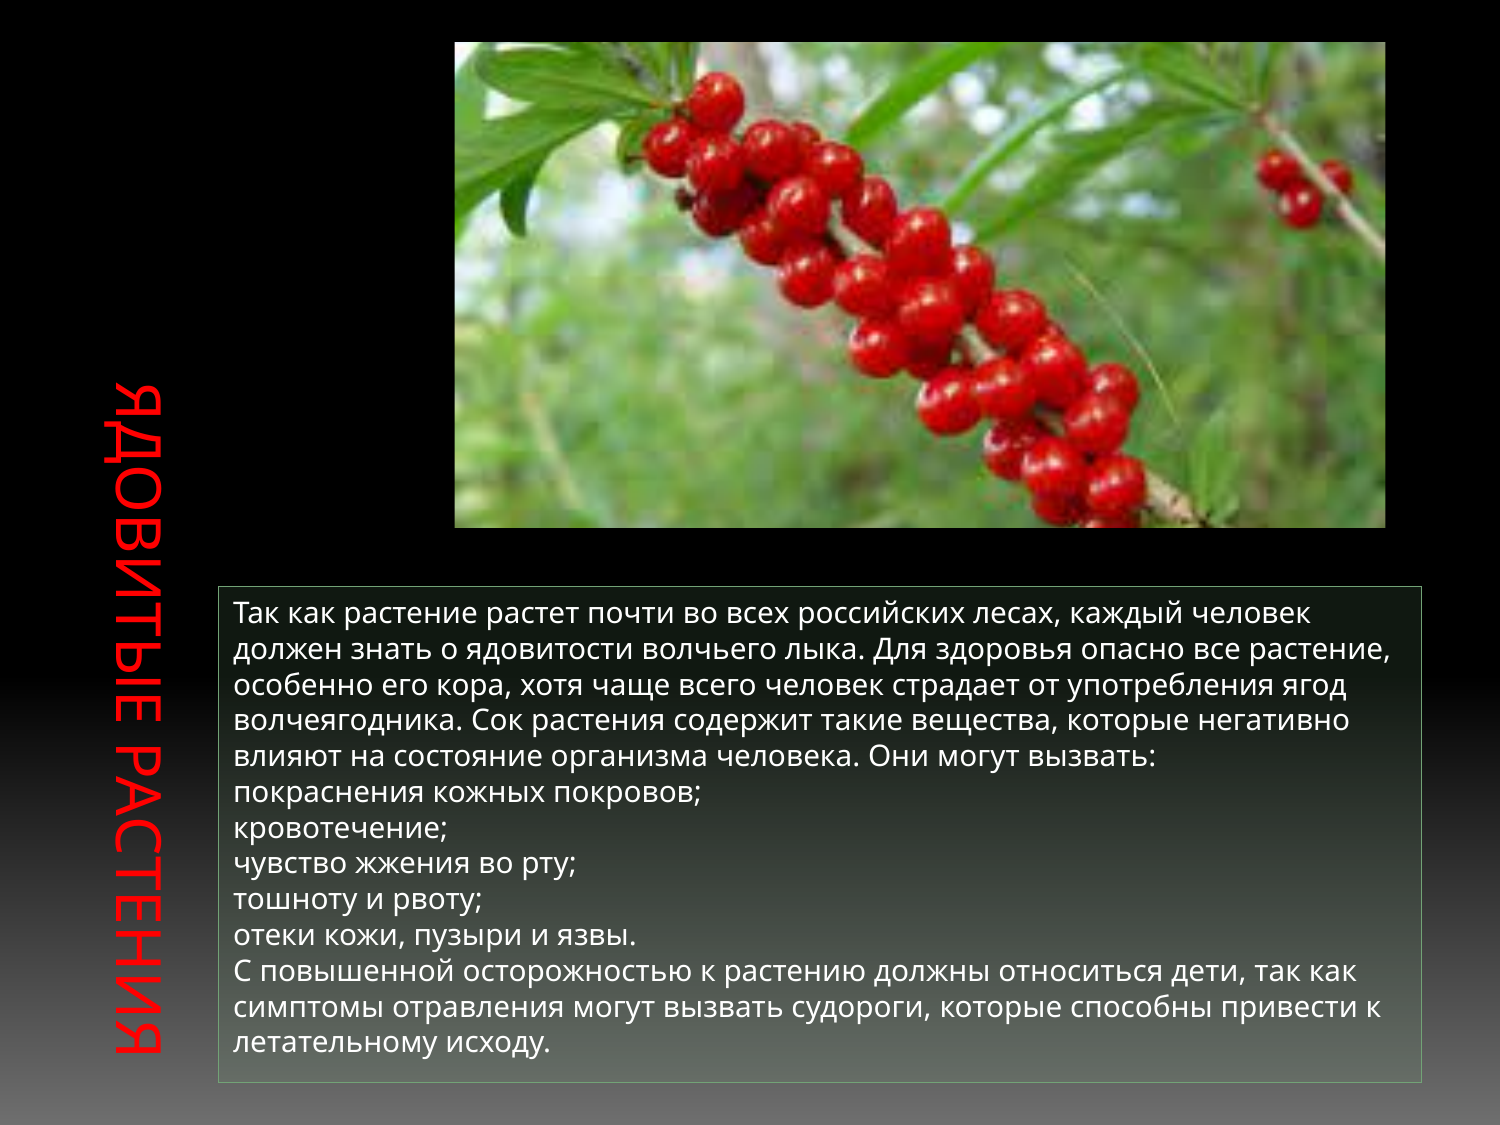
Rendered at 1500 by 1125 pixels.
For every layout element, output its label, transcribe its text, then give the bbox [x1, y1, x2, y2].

list Так как растение растет почти во всех российских лесах, каждый человек должен знать о ядовитости волчьего лыка. Для здоровья опасно все растение, особенно его кора, хотя чаще всего человек страдает от употребления ягод волчеягодника. Сок растения содержит такие вещества, которые негативно влияют на состояние организма человека. Они могут вызвать: покраснения кожных покровов; кровотечение; чувство жжения во рту; тошноту и рвоту; отеки кожи, пузыри и язвы. С повышенной осторожностью к растению должны относиться дети, так как симптомы отравления могут вызвать судороги, которые способны привести к летательному исходу. [218, 586, 1422, 1083]
title Ядовитые растения [36, 24, 186, 1075]
picture [454, 42, 1386, 528]
